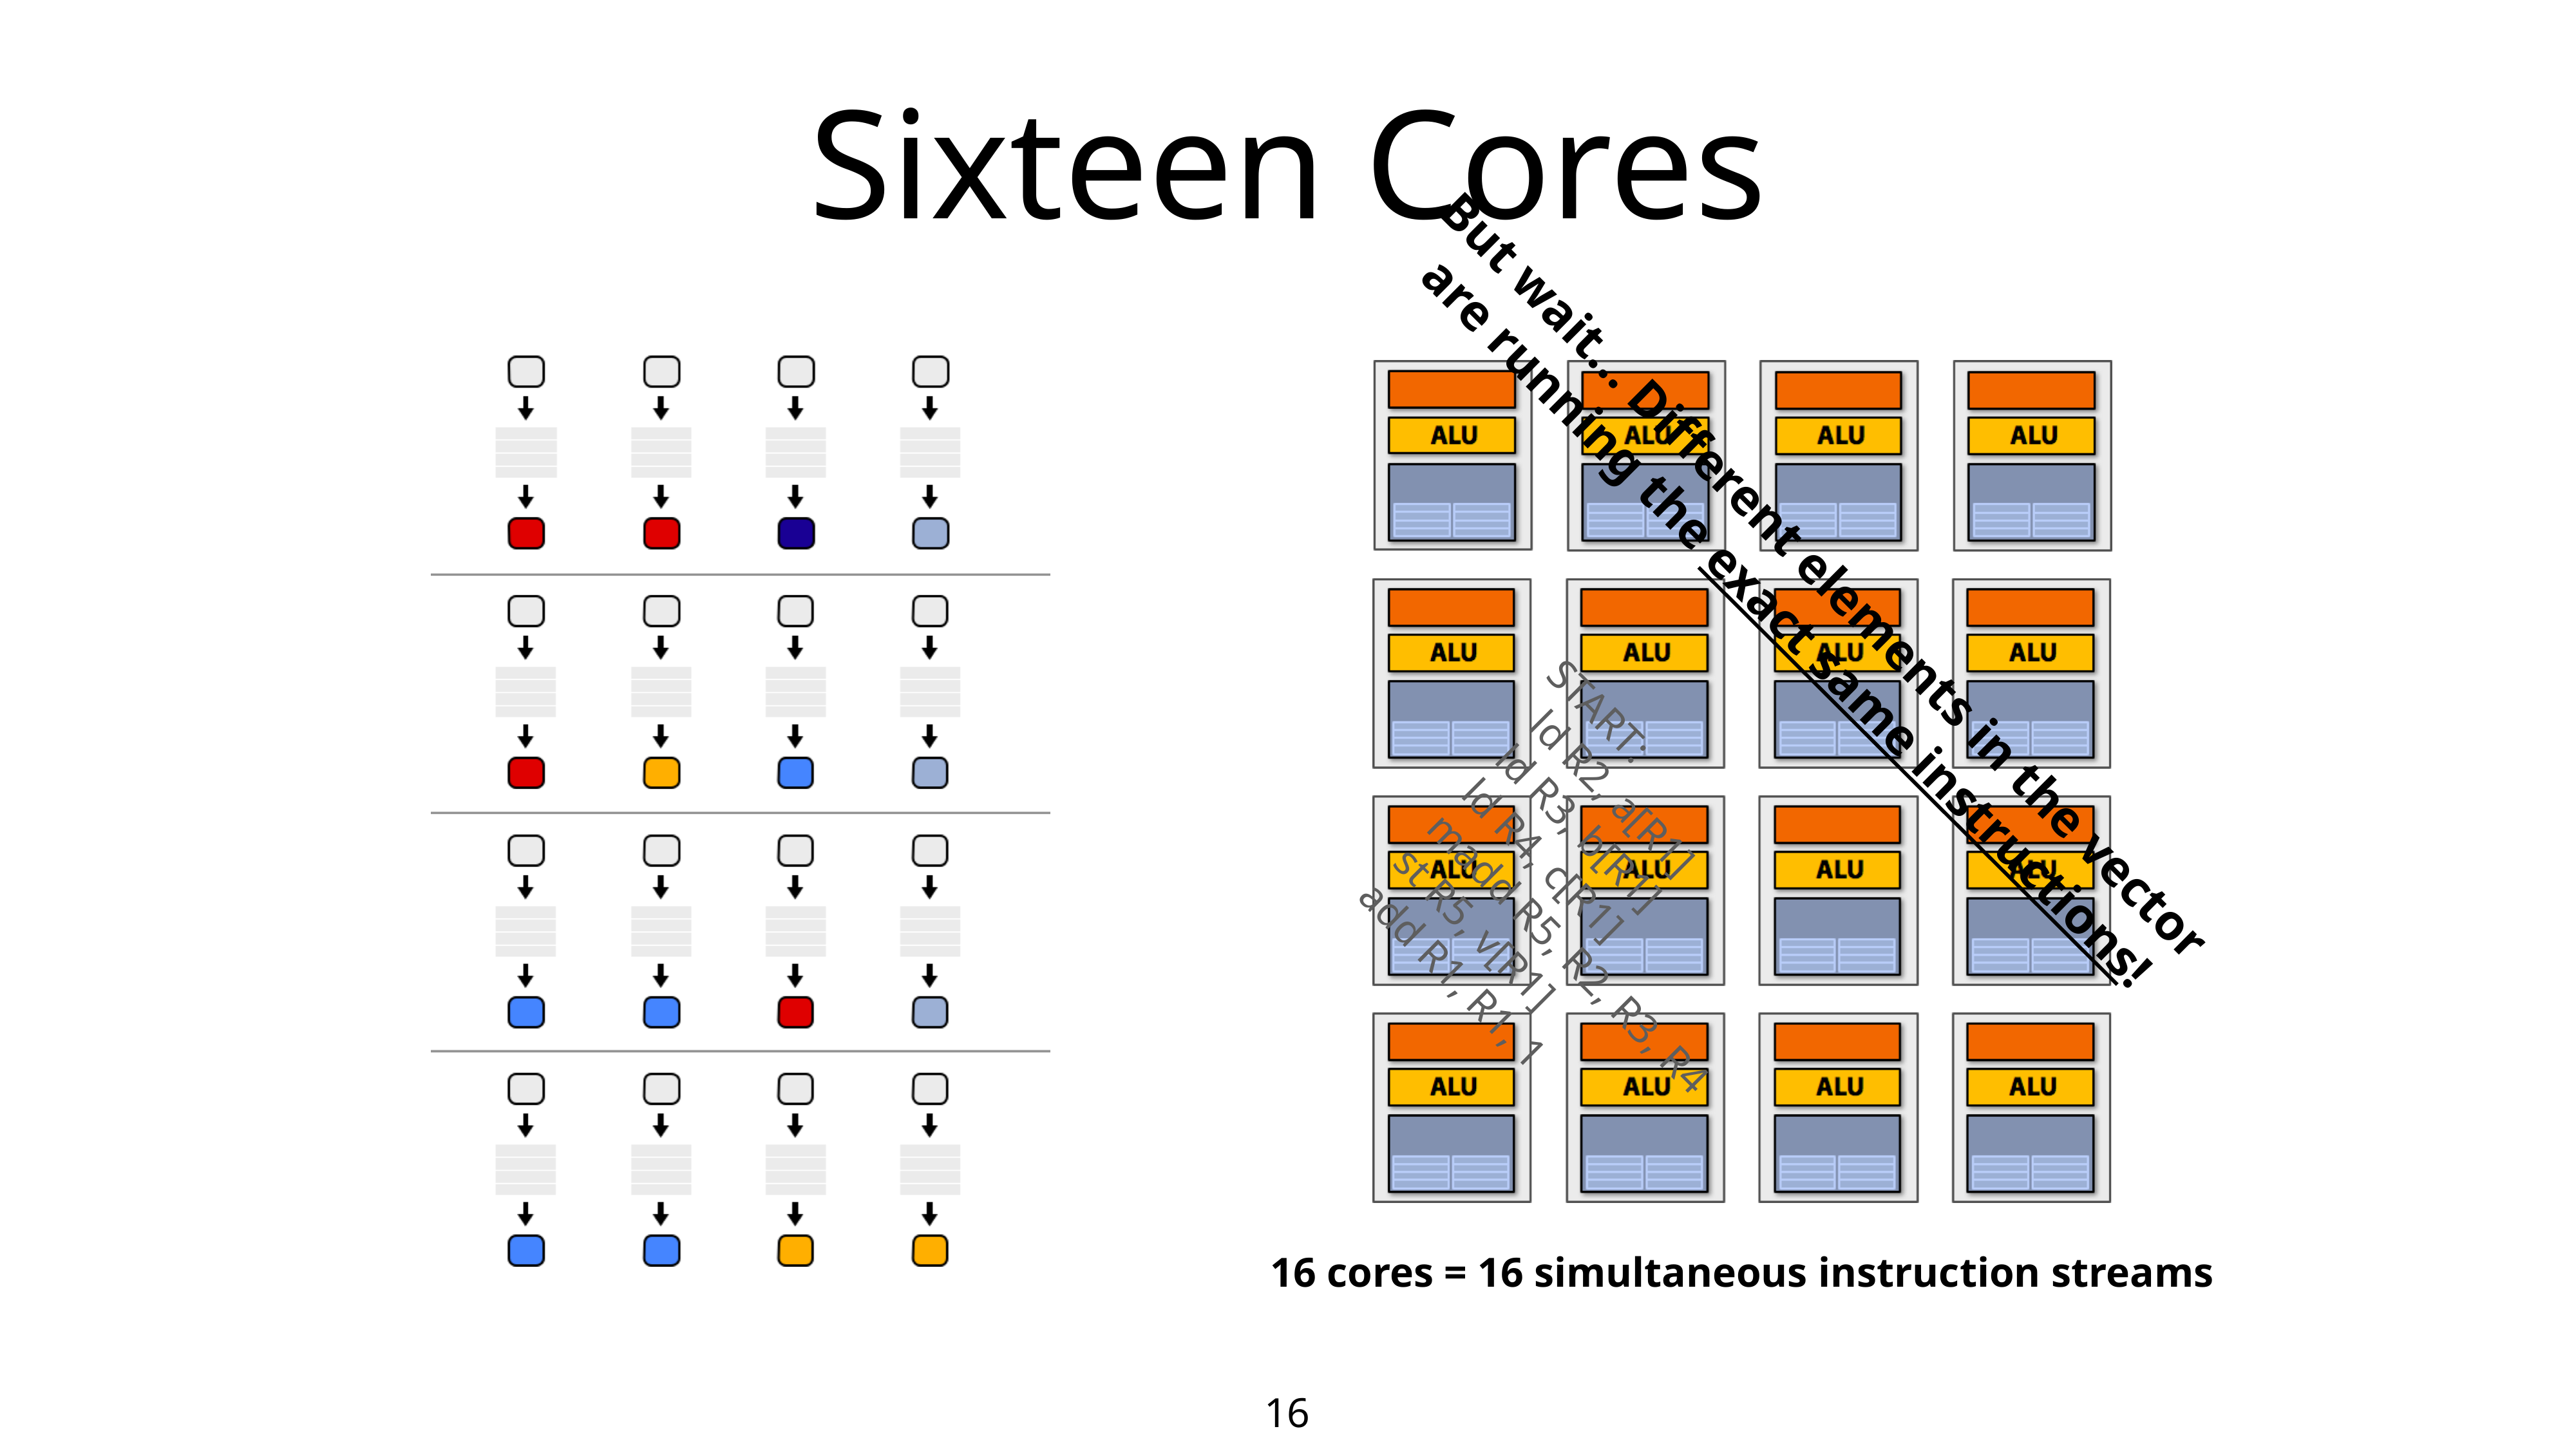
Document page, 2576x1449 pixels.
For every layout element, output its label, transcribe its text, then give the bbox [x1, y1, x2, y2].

slide_number 16 [1258, 1381, 1316, 1441]
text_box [1283, 359, 2202, 1302]
title Sixteen Cores [178, 37, 2398, 279]
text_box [1519, 533, 1877, 969]
picture [431, 355, 1050, 1267]
